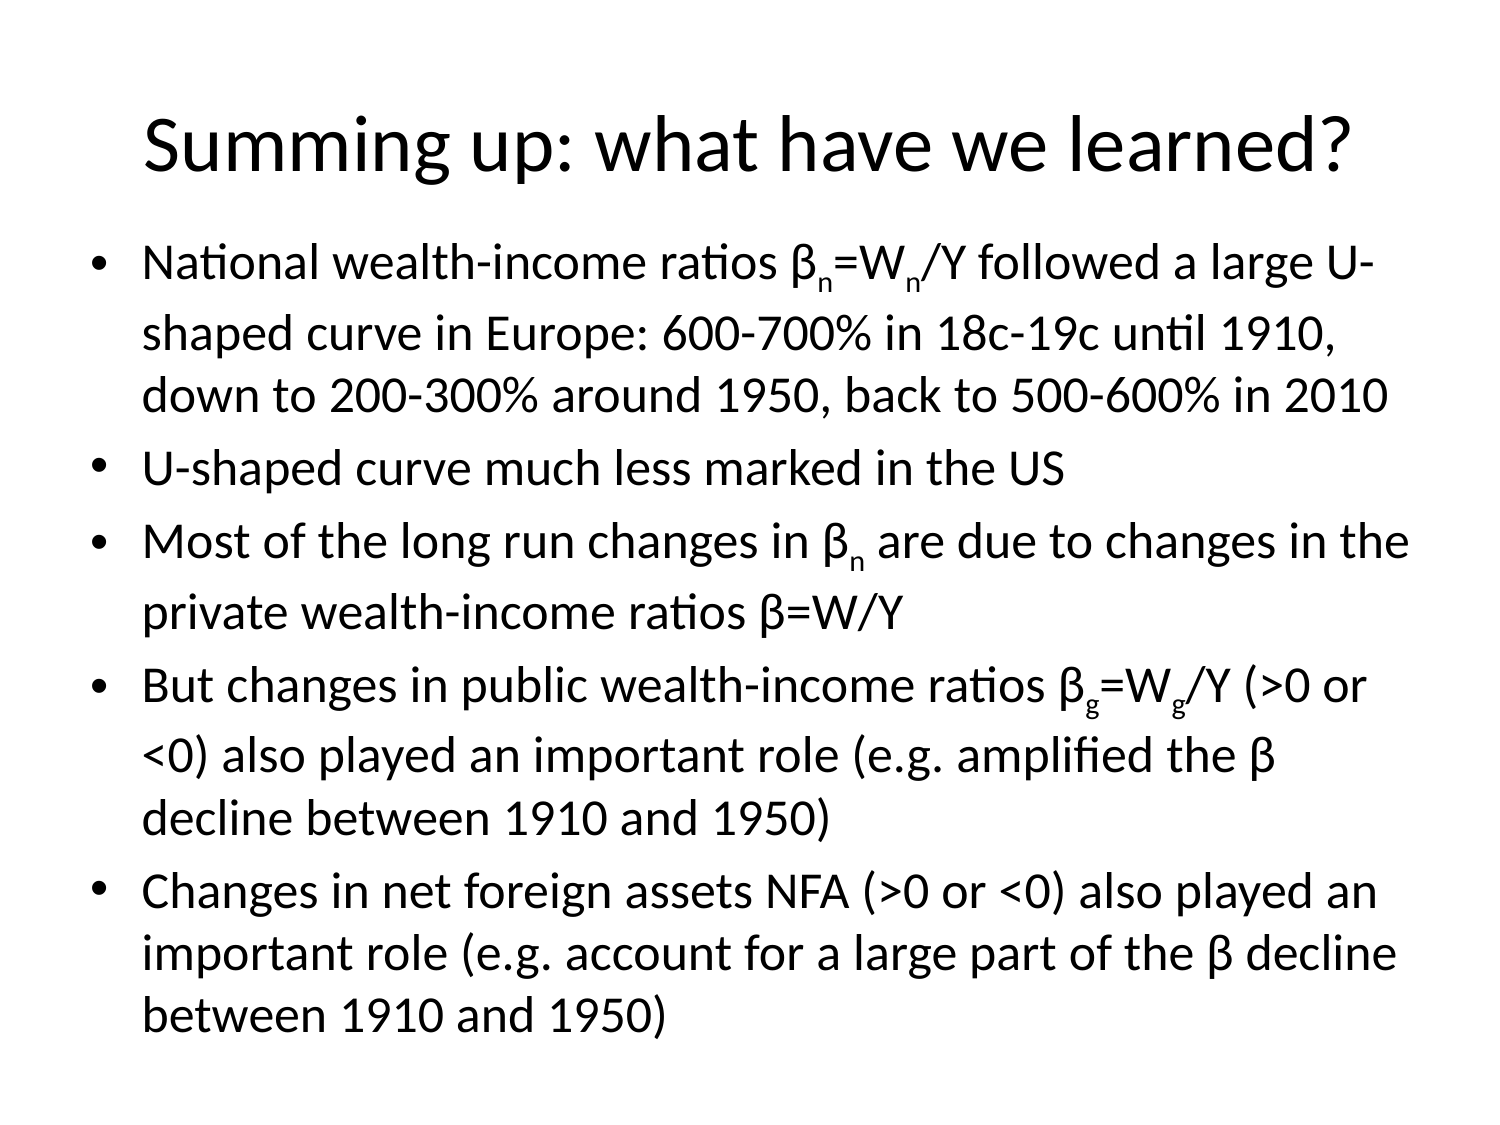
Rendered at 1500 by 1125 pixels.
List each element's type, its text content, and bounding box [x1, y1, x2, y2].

title Summing up: what have we learned? [75, 45, 1425, 219]
list National wealth-income ratios βn=Wn/Y followed a large U-shaped curve in Europe: 600-700% in 18c-19c until 1910, down to 200-300% around 1950, back to 500-600% in 2010 U-shaped curve much less marked in the US Most of the long run changes in βn are due to changes in the private wealth-income ratios β=W/Y But changes in public wealth-income ratios βg=Wg/Y (>0 or <0) also played an important role (e.g. amplified the β decline between 1910 and 1950) Changes in net foreign assets NFA (>0 or <0) also played an important role (e.g. account for a large part of the β decline between 1910 and 1950) [75, 219, 1425, 1083]
